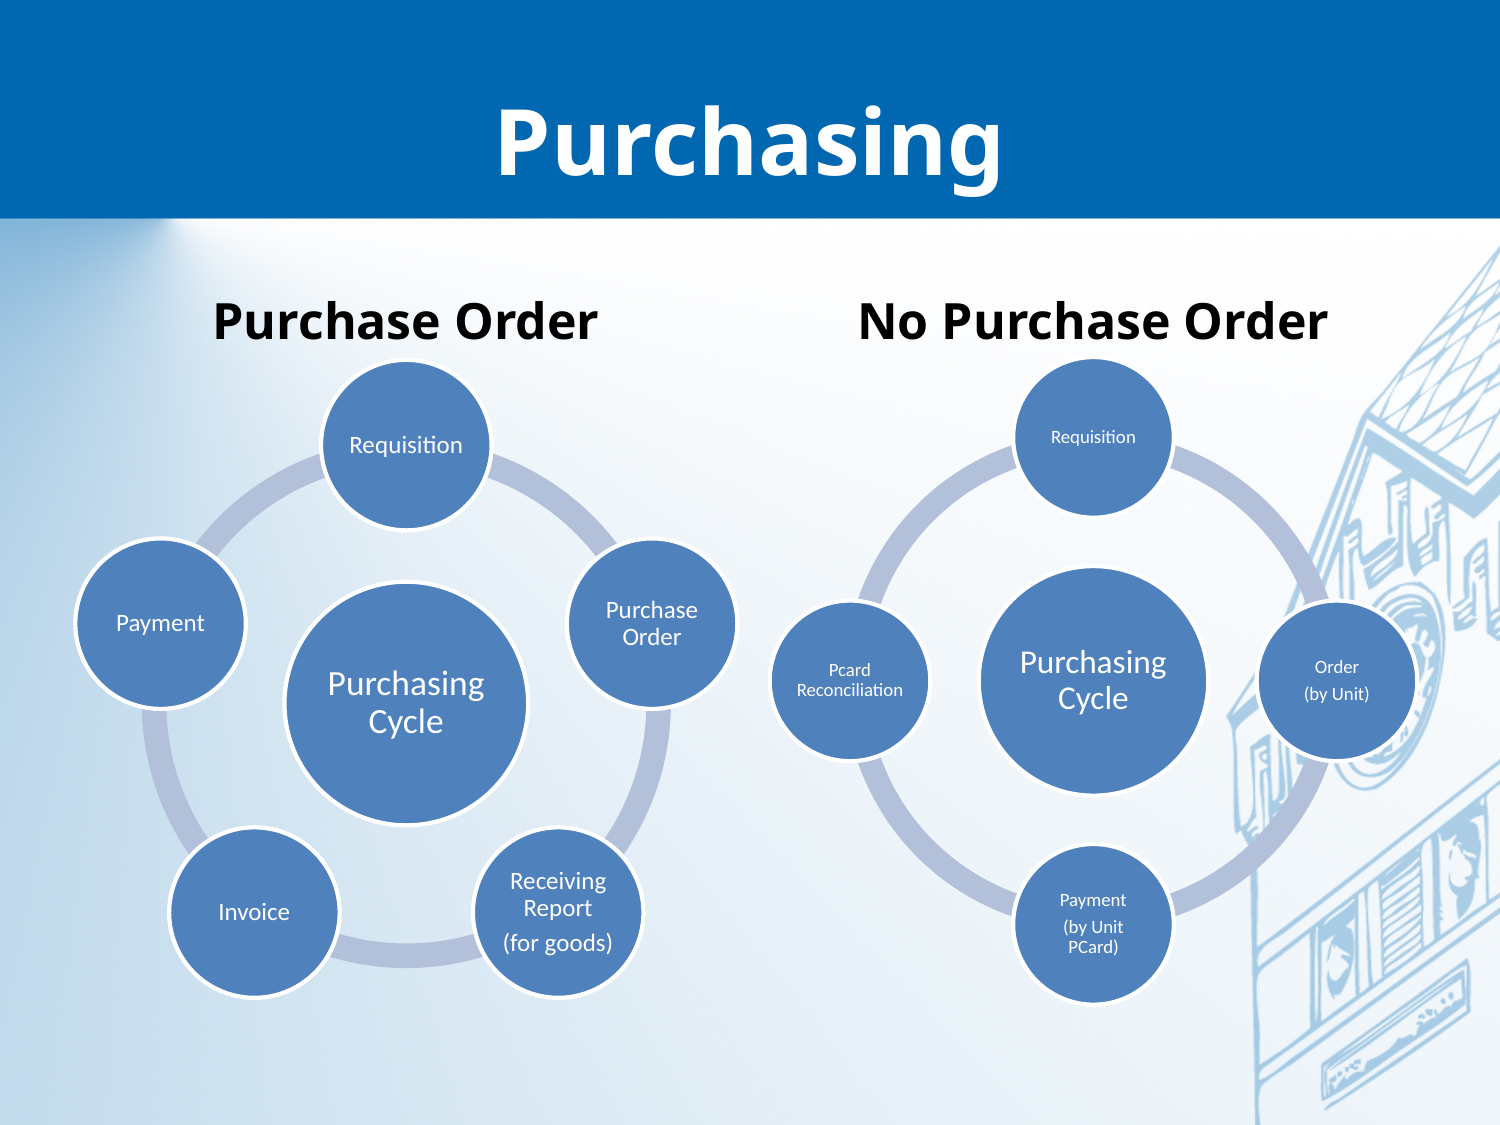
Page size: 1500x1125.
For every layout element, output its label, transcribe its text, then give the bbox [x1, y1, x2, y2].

picture [0, 0, 1500, 1125]
title Purchasing [75, 45, 1425, 233]
list Purchase Order [75, 251, 738, 356]
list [761, 356, 1426, 1006]
list No Purchase Order [761, 251, 1425, 356]
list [74, 356, 738, 1006]
